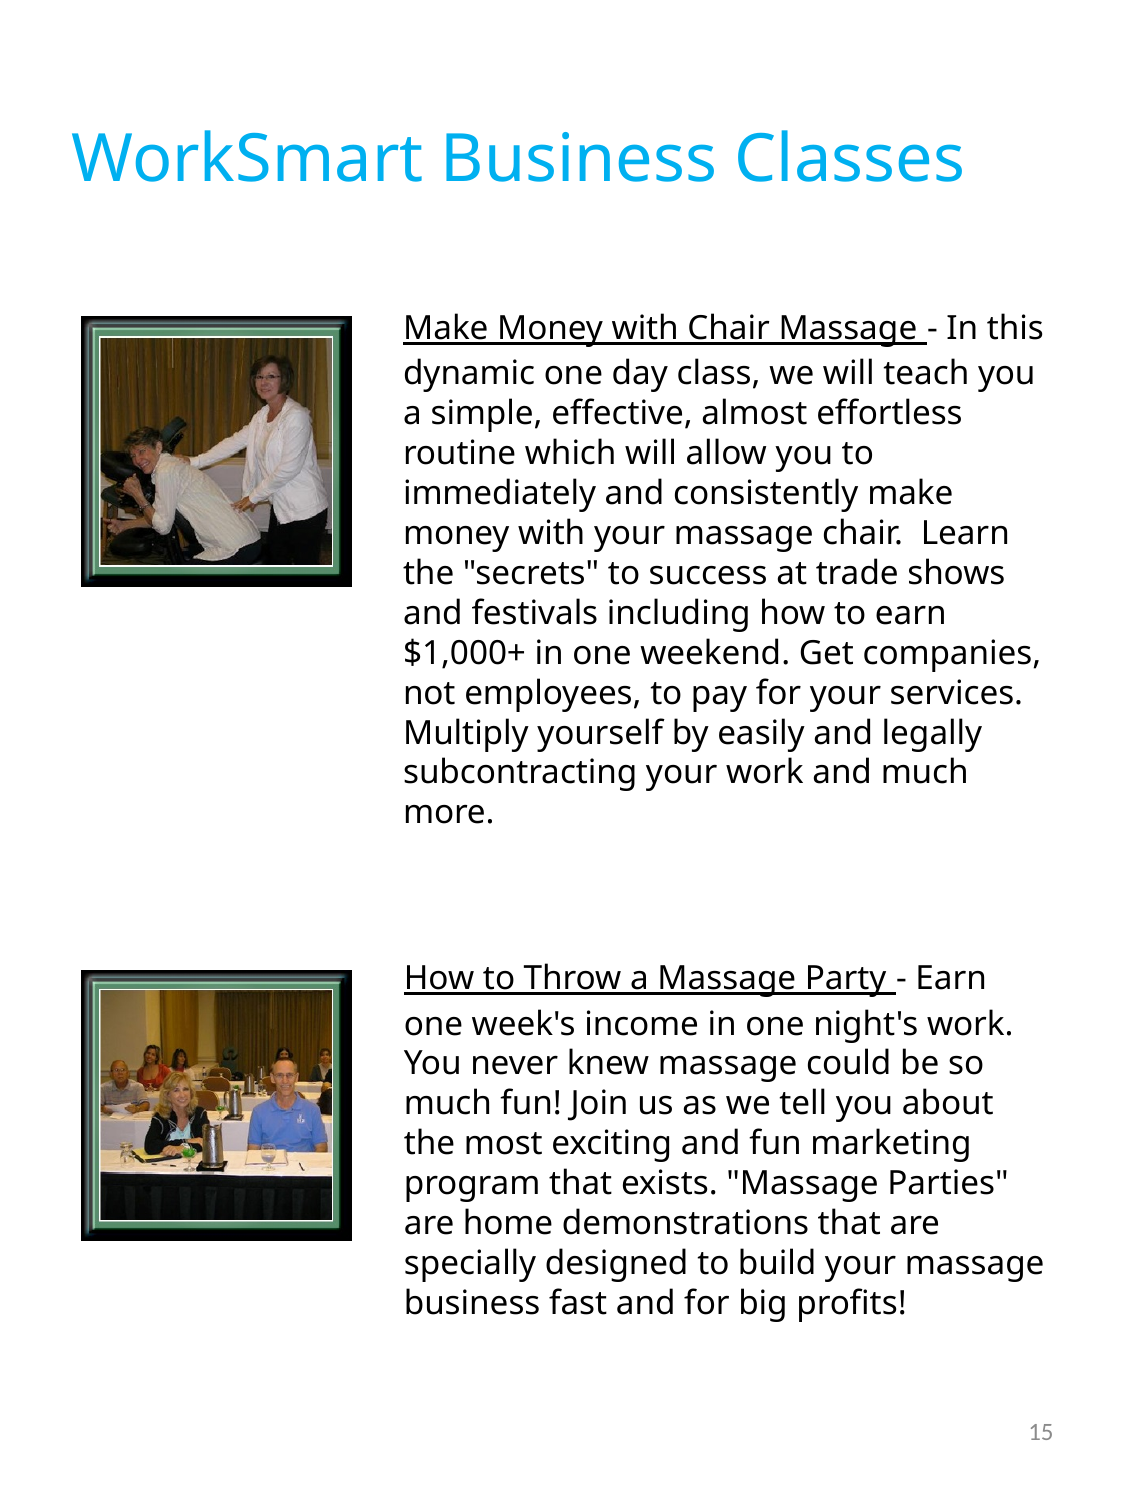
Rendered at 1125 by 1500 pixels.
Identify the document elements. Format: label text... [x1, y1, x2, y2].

picture [80, 970, 352, 1241]
picture [80, 315, 352, 587]
text_box Make Money with Chair Massage - In this dynamic one day class, we will teach you a simple, effective, almost effortless routine which will allow you to immediately and consistently make money with your massage chair. Learn the "secrets" to success at trade shows and festivals including how to earn $1,000+ in one weekend. Get companies, not employees, to pay for your services. Multiply yourself by easily and legally subcontracting your work and much more. [388, 298, 1069, 838]
text_box How to Throw a Massage Party - Earn one week's income in one night's work. You never knew massage could be so much fun! Join us as we tell you about the most exciting and fun marketing program that exists. "Massage Parties" are home demonstrations that are specially designed to build your massage business fast and for big profits! [389, 949, 1070, 1329]
title WorkSmart Business Classes [56, 60, 1069, 310]
slide_number 15 [806, 1390, 1069, 1471]
